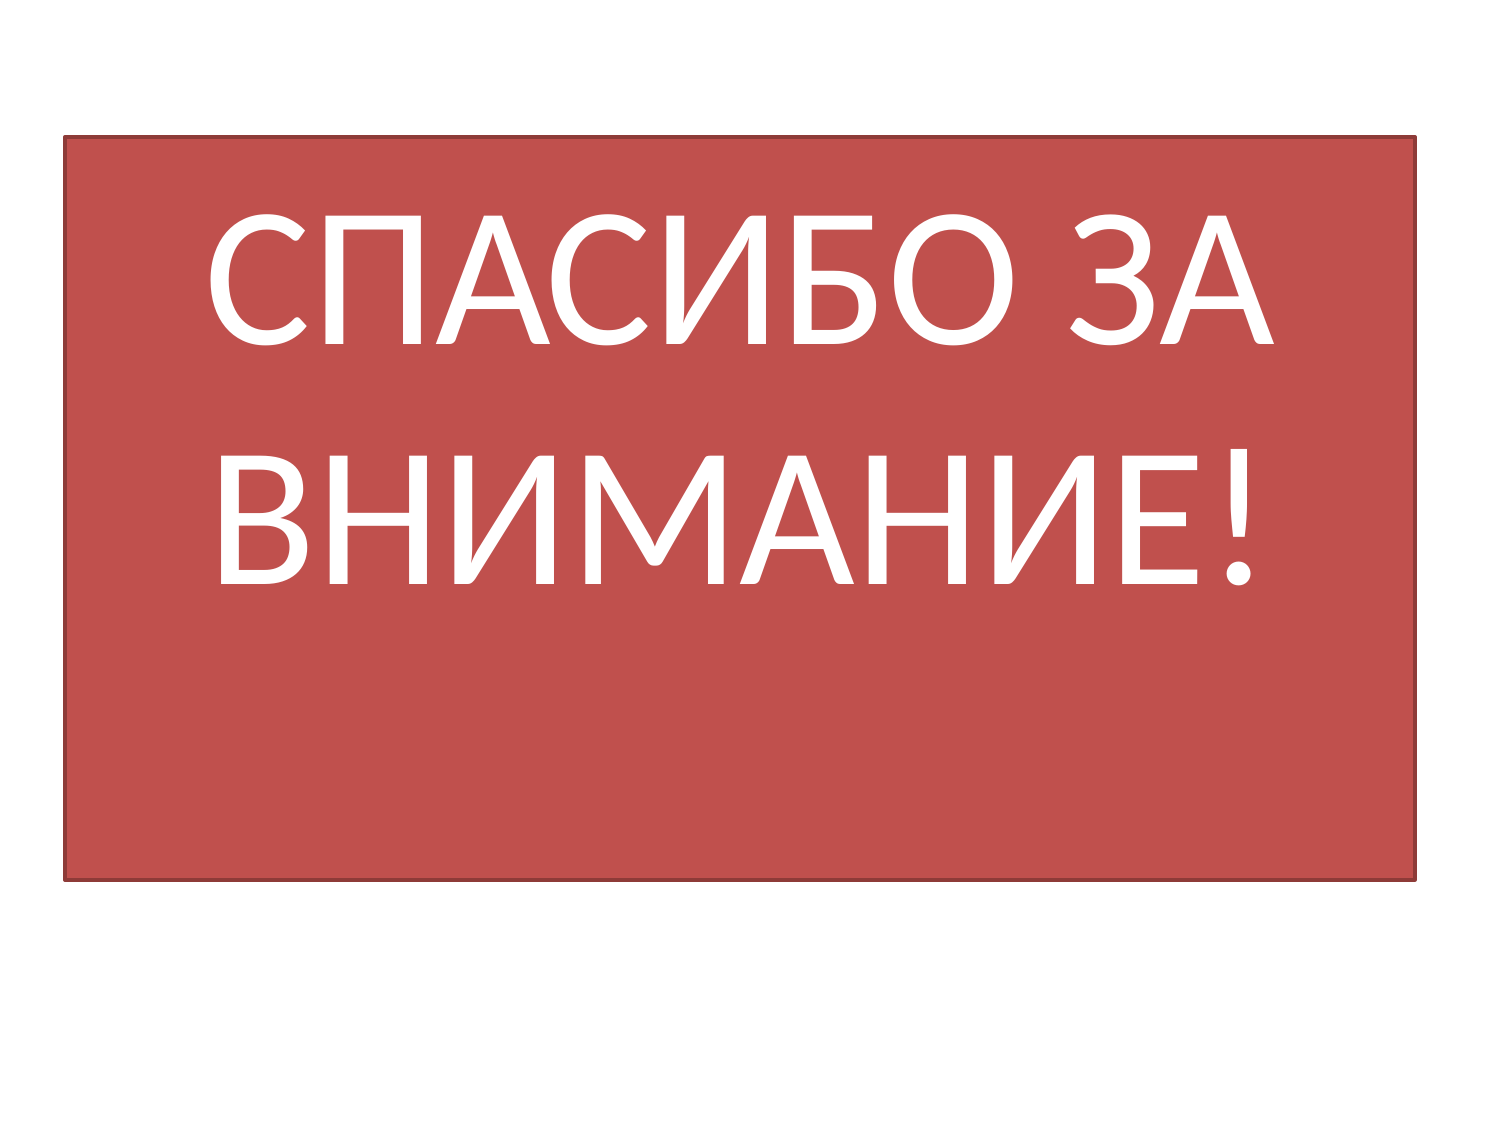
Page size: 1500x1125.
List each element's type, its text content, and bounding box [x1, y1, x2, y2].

list СПАСИБО ЗА ВНИМАНИЕ! [63, 135, 1417, 882]
